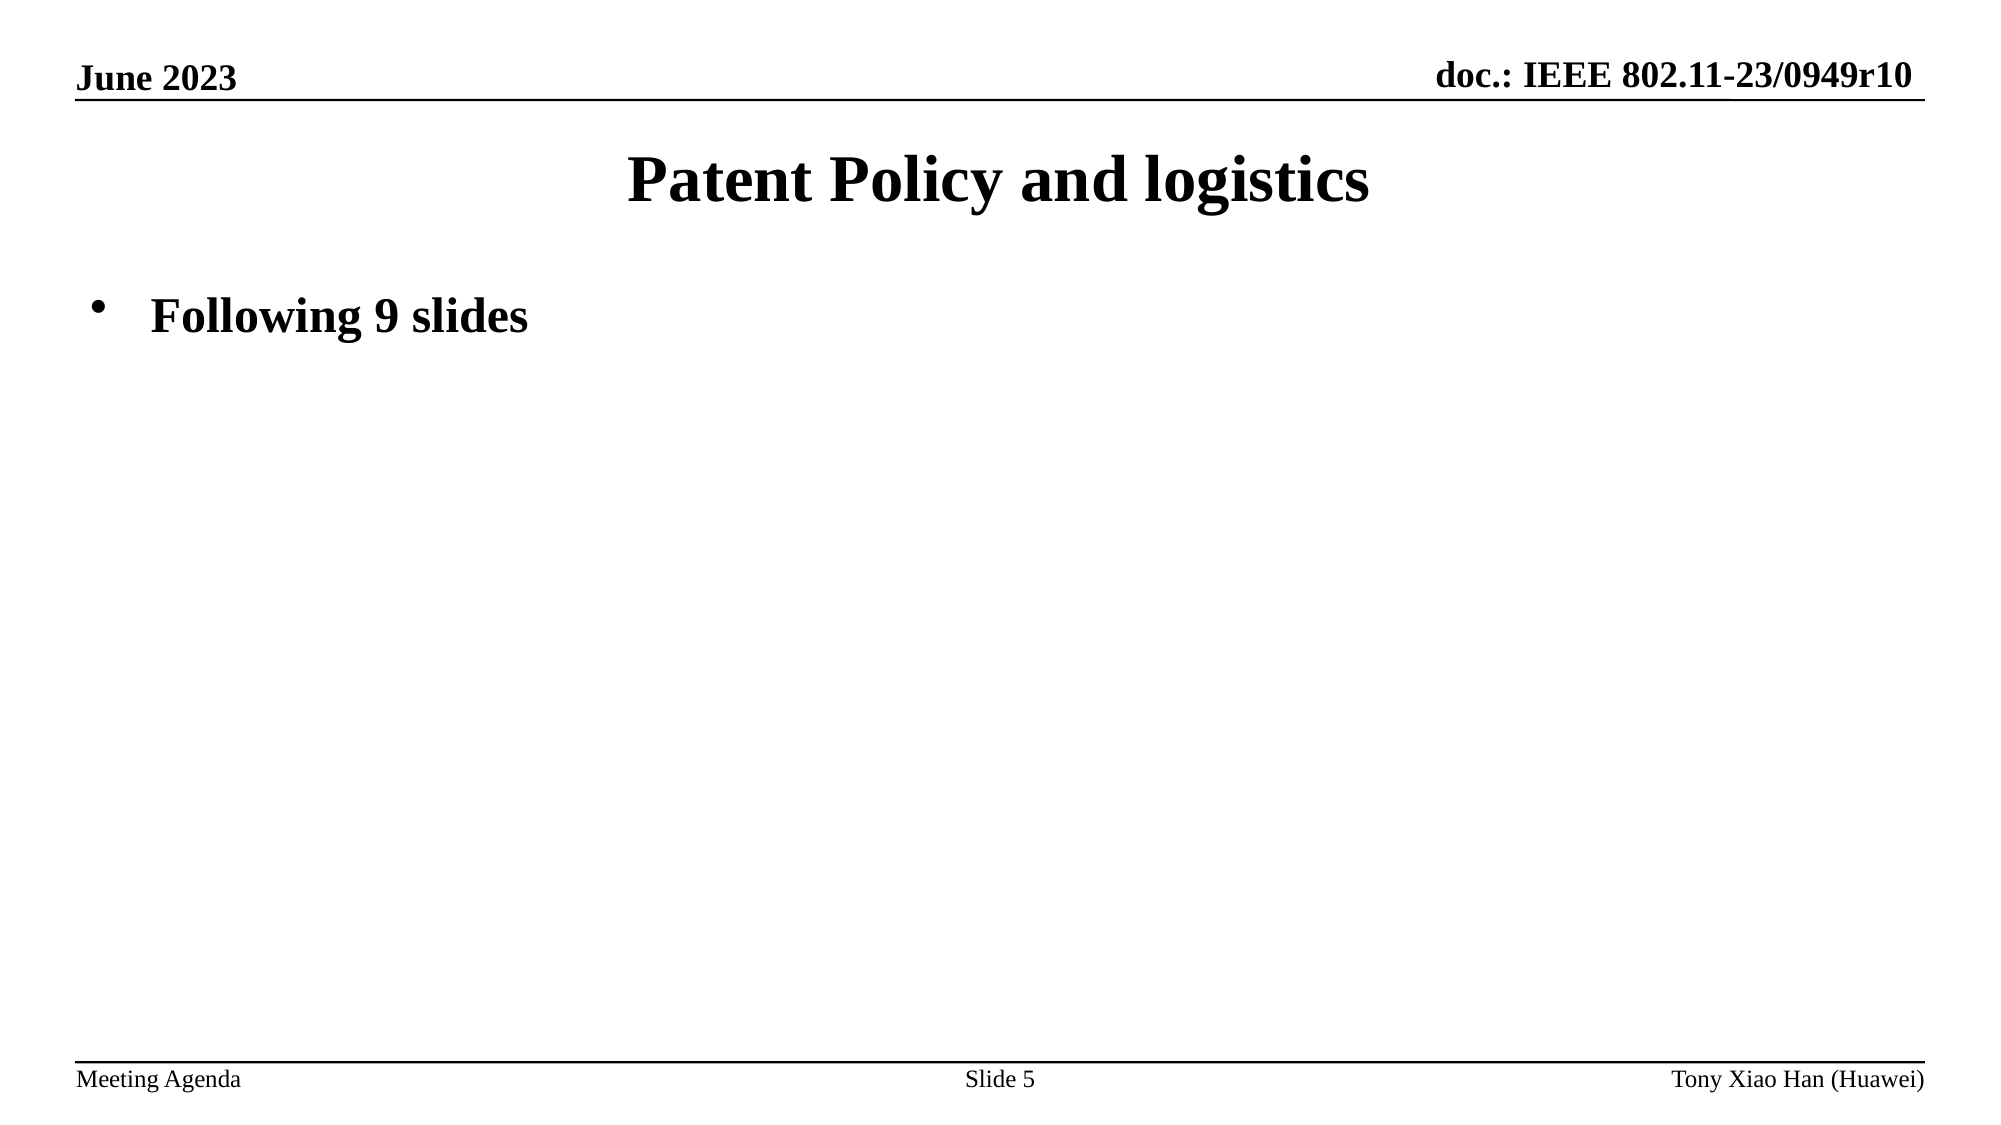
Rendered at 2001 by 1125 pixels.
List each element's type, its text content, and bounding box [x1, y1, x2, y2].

text_box Following 9 slides [75, 274, 1925, 950]
text_box Patent Policy and logistics [362, 87, 1638, 263]
